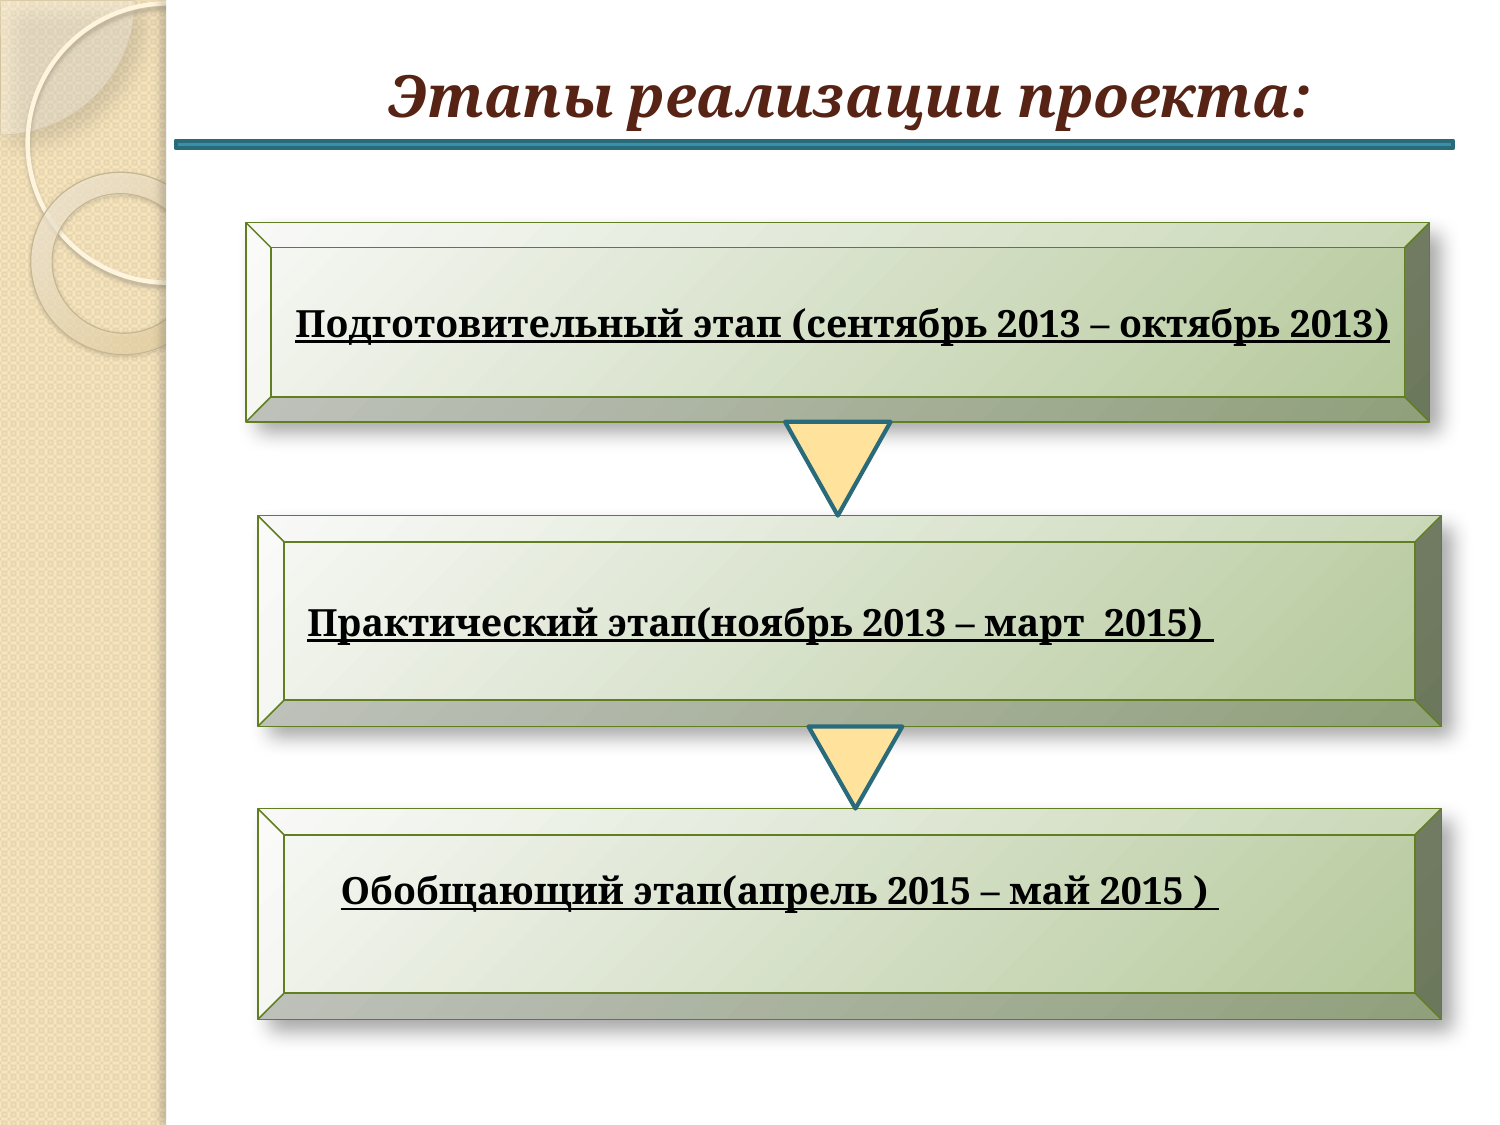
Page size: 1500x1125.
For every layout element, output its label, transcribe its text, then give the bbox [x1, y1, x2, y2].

list [234, 210, 1465, 1079]
text_box Практический этап(ноябрь 2013 – март 2015) [257, 515, 1442, 728]
title Этапы реализации проекта: [235, 35, 1466, 153]
text_box [257, 807, 1442, 1021]
text_box [783, 419, 893, 518]
text_box Обобщающий этап(апрель 2015 – май 2015 ) [316, 855, 1395, 966]
text_box Подготовительный этап (сентябрь 2013 – октябрь 2013) [245, 222, 1431, 423]
text_box [174, 139, 1455, 150]
text_box [806, 724, 905, 811]
